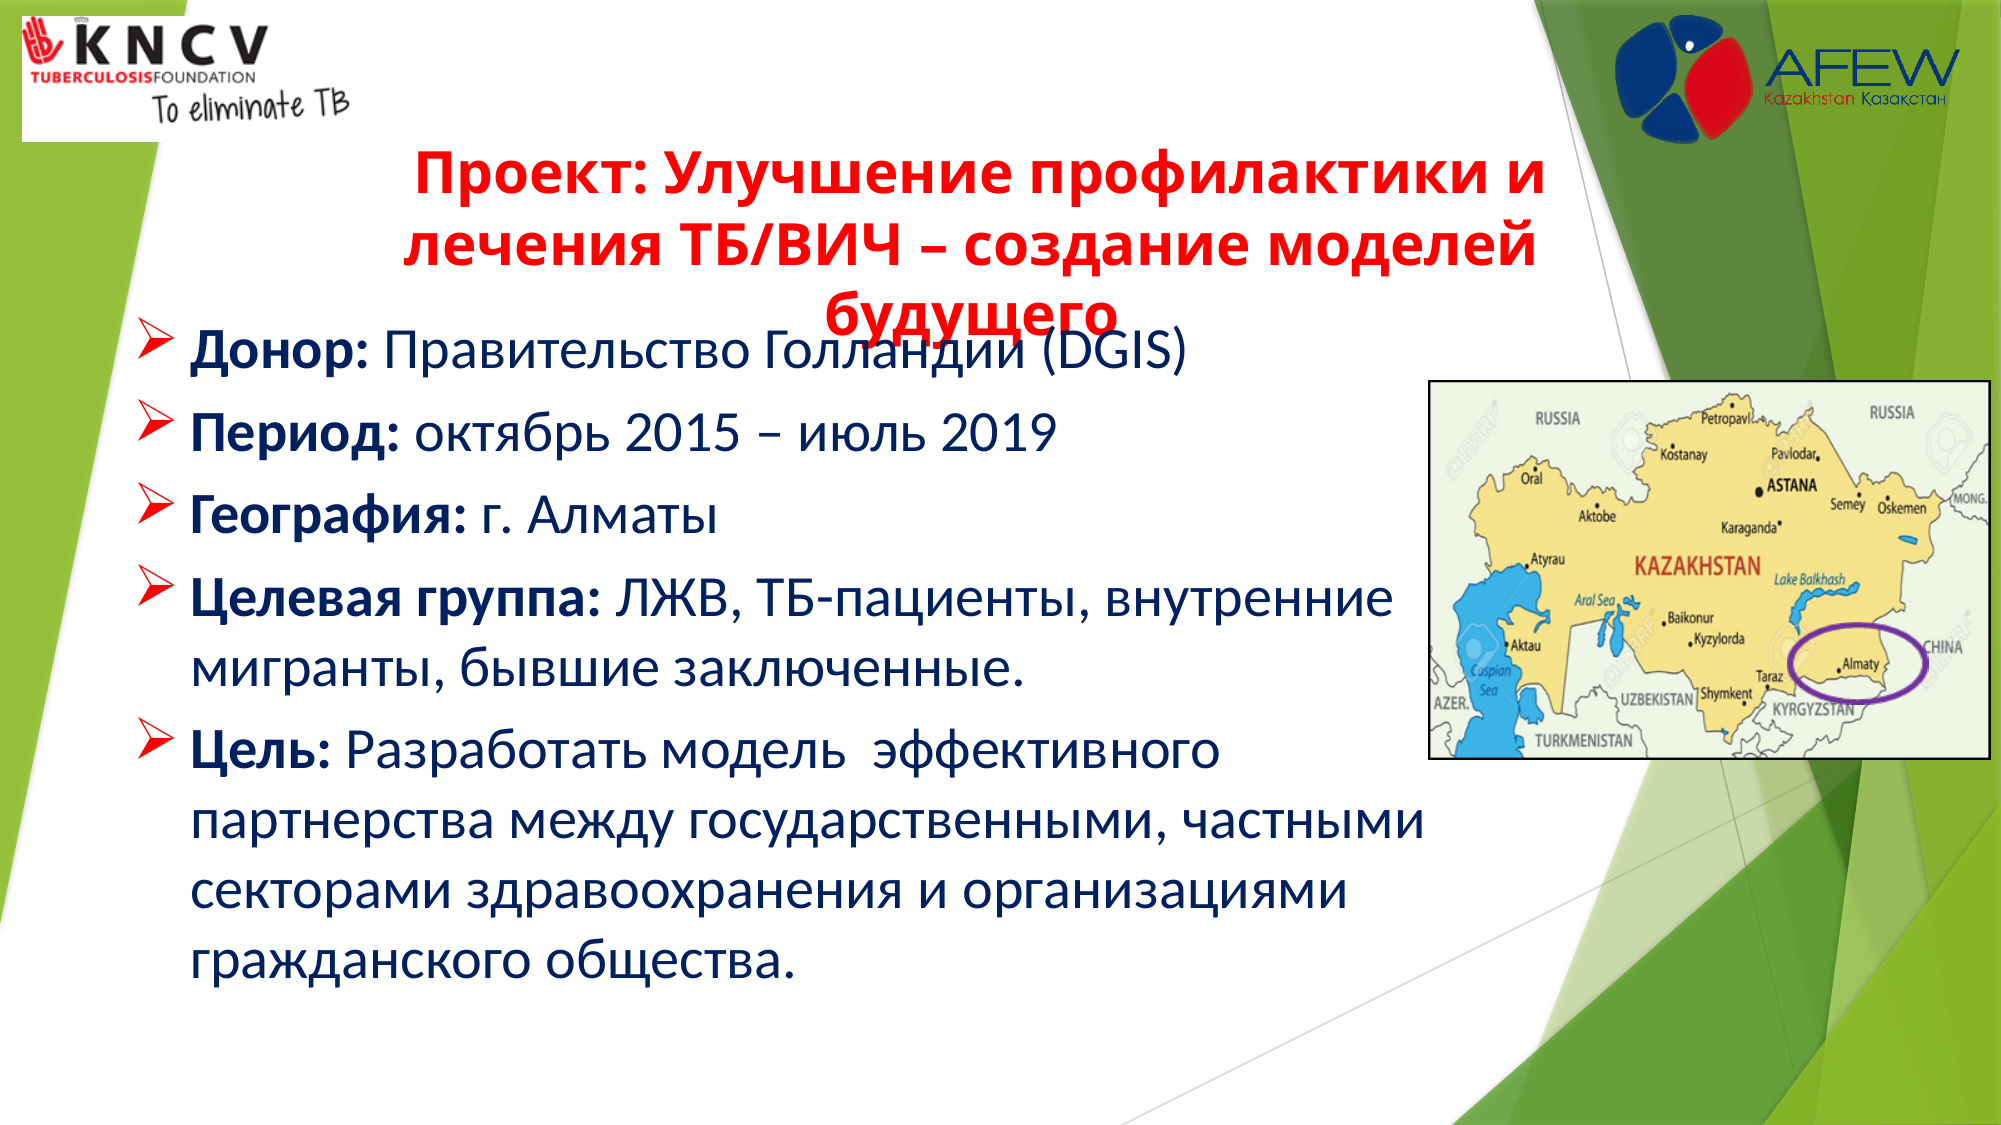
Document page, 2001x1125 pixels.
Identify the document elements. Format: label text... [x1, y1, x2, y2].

text_box Проект: Улучшение профилактики и лечения ТБ/ВИЧ – создание моделей будущего [247, 119, 1697, 274]
picture [22, 16, 371, 142]
picture [1427, 379, 1991, 761]
picture [1612, 12, 1962, 147]
text_box Донор: Правительство Голландии (DGIS) Период: октябрь 2015 – июль 2019 География: г. Алматы Целевая группа: ЛЖВ, ТБ-пациенты, внутренние мигранты, бывшие заключенные. Цель: Разработать модель эффективного партнерства между государственными, частными секторами здравоохранения и организациями гражданского общества. [118, 302, 1537, 1107]
